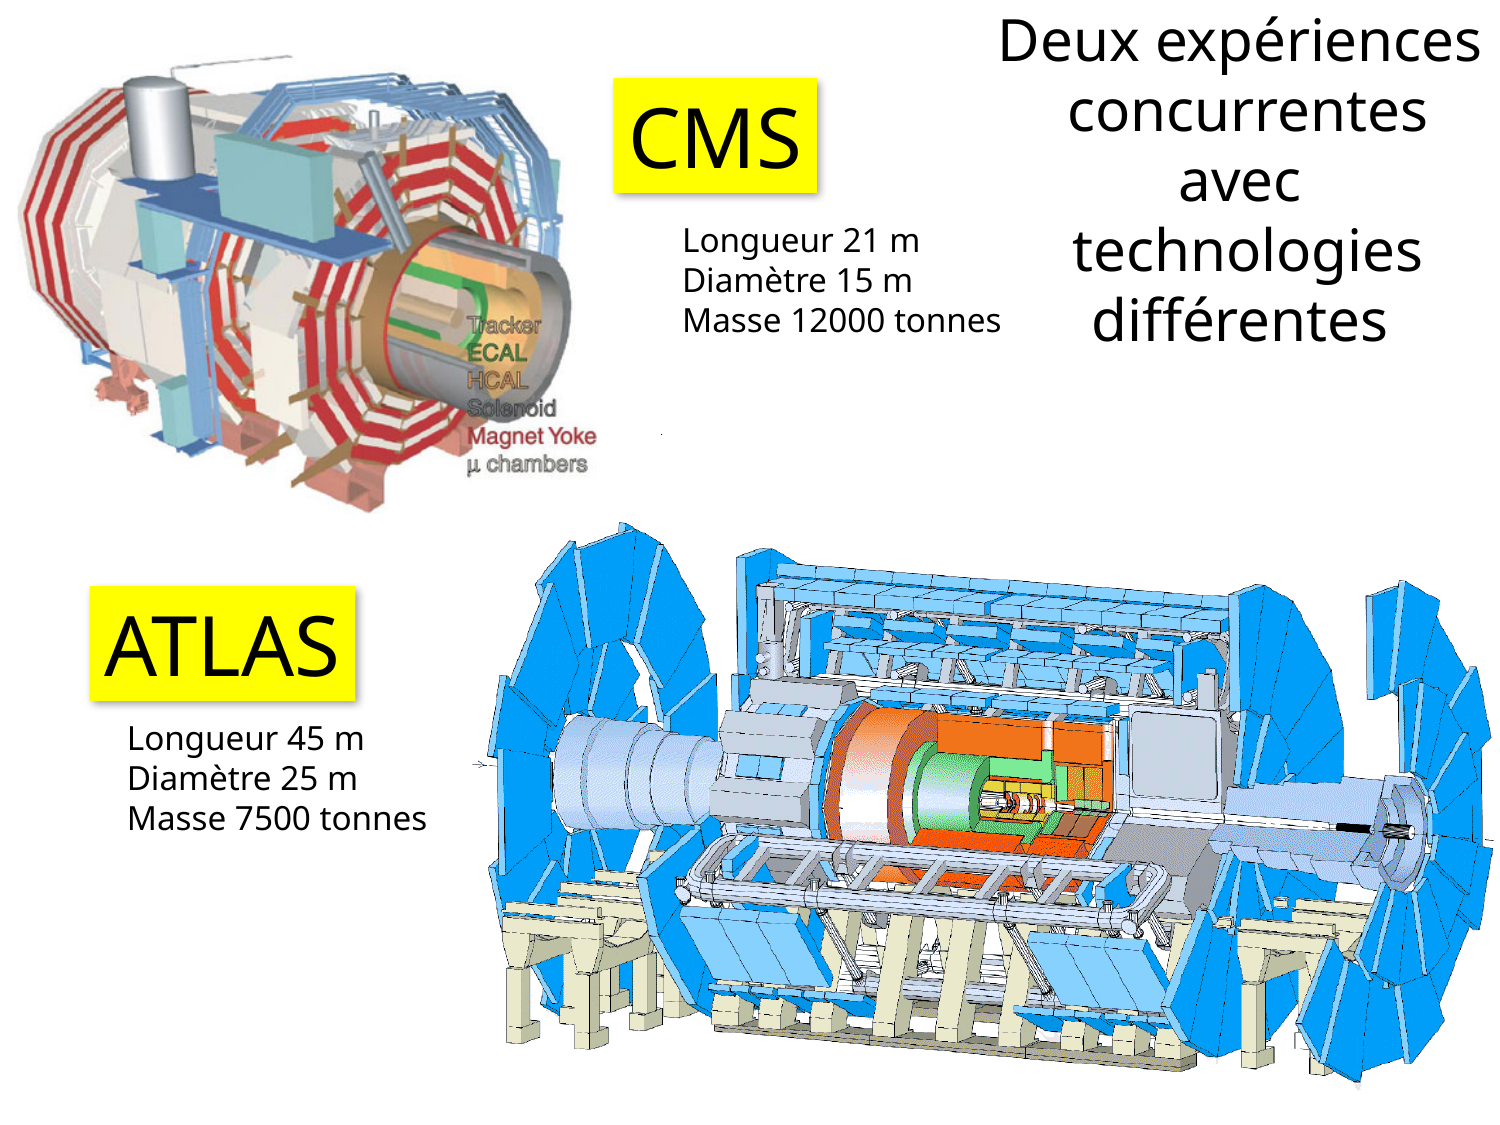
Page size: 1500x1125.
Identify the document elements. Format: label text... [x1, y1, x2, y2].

picture [17, 54, 1500, 1125]
text_box Longueur 21 m Diamètre 15 m Masse 12000 tonnes [667, 211, 982, 347]
text_box Deux expériences concurrentes avec technologies différentes [982, 0, 1498, 360]
text_box CMS [613, 78, 817, 193]
text_box Longueur 45 m Diamètre 25 m Masse 7500 tonnes [112, 709, 446, 845]
text_box ATLAS [89, 586, 356, 701]
